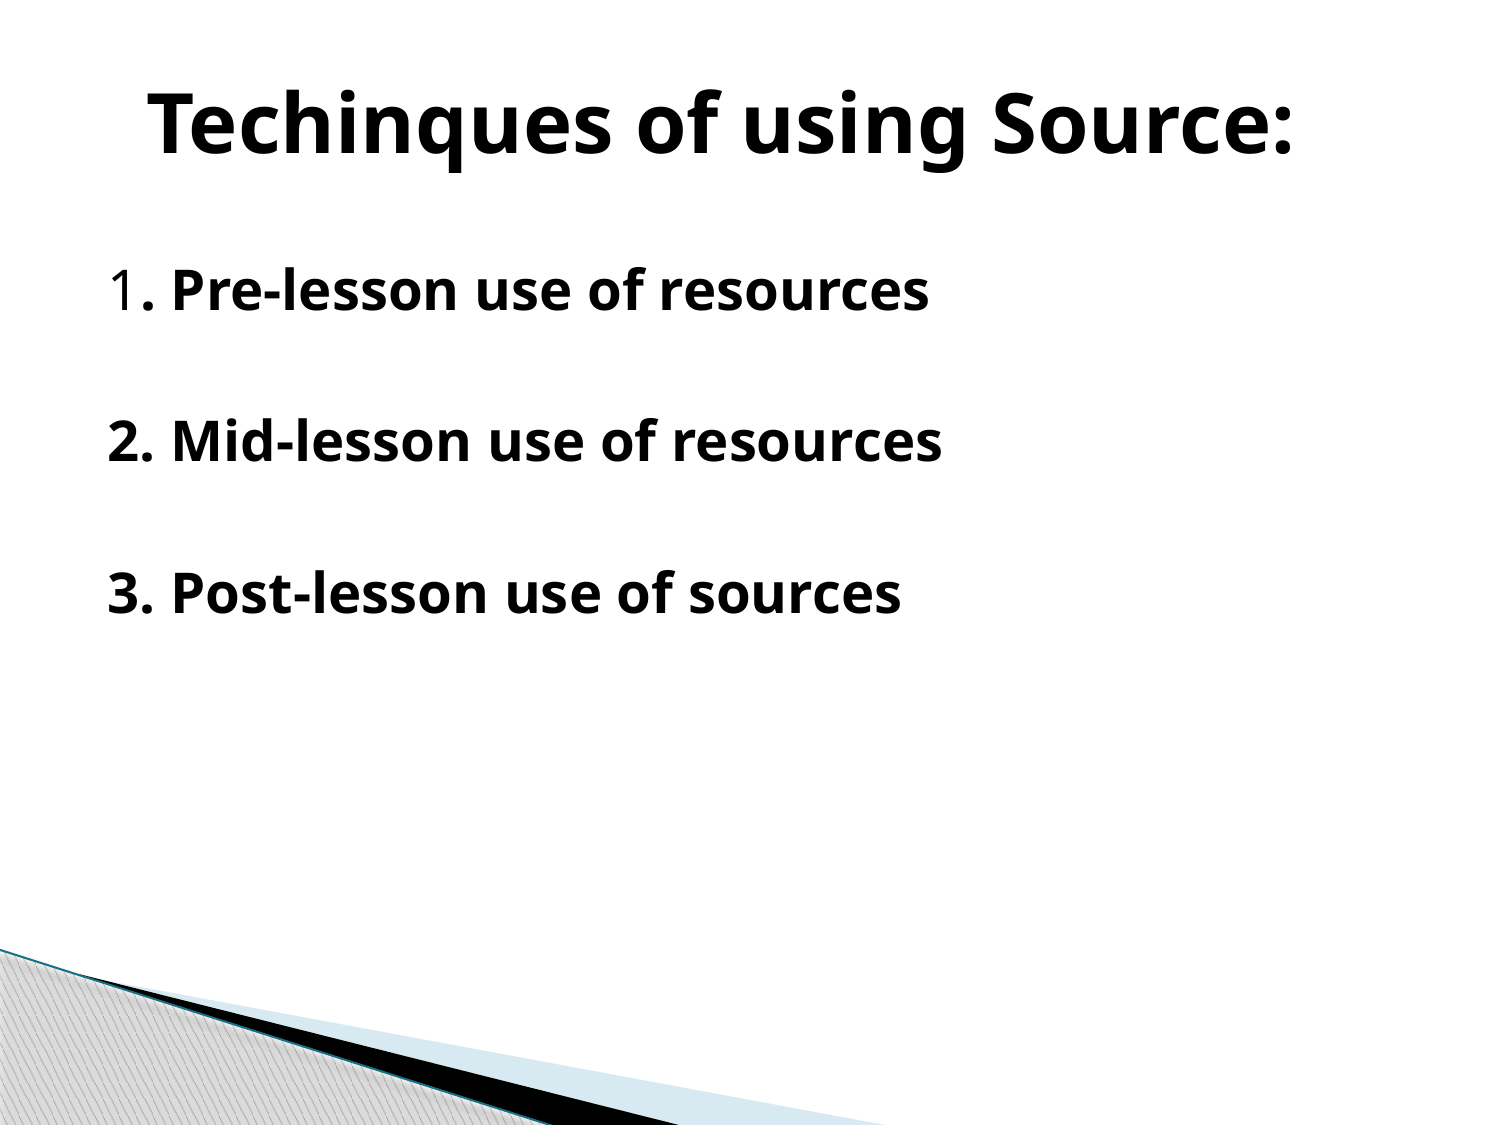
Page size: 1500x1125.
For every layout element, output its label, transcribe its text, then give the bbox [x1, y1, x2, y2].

list Techinques of using Source: 1. Pre-lesson use of resources 2. Mid-lesson use of resources 3. Post-lesson use of sources [75, 62, 1425, 986]
